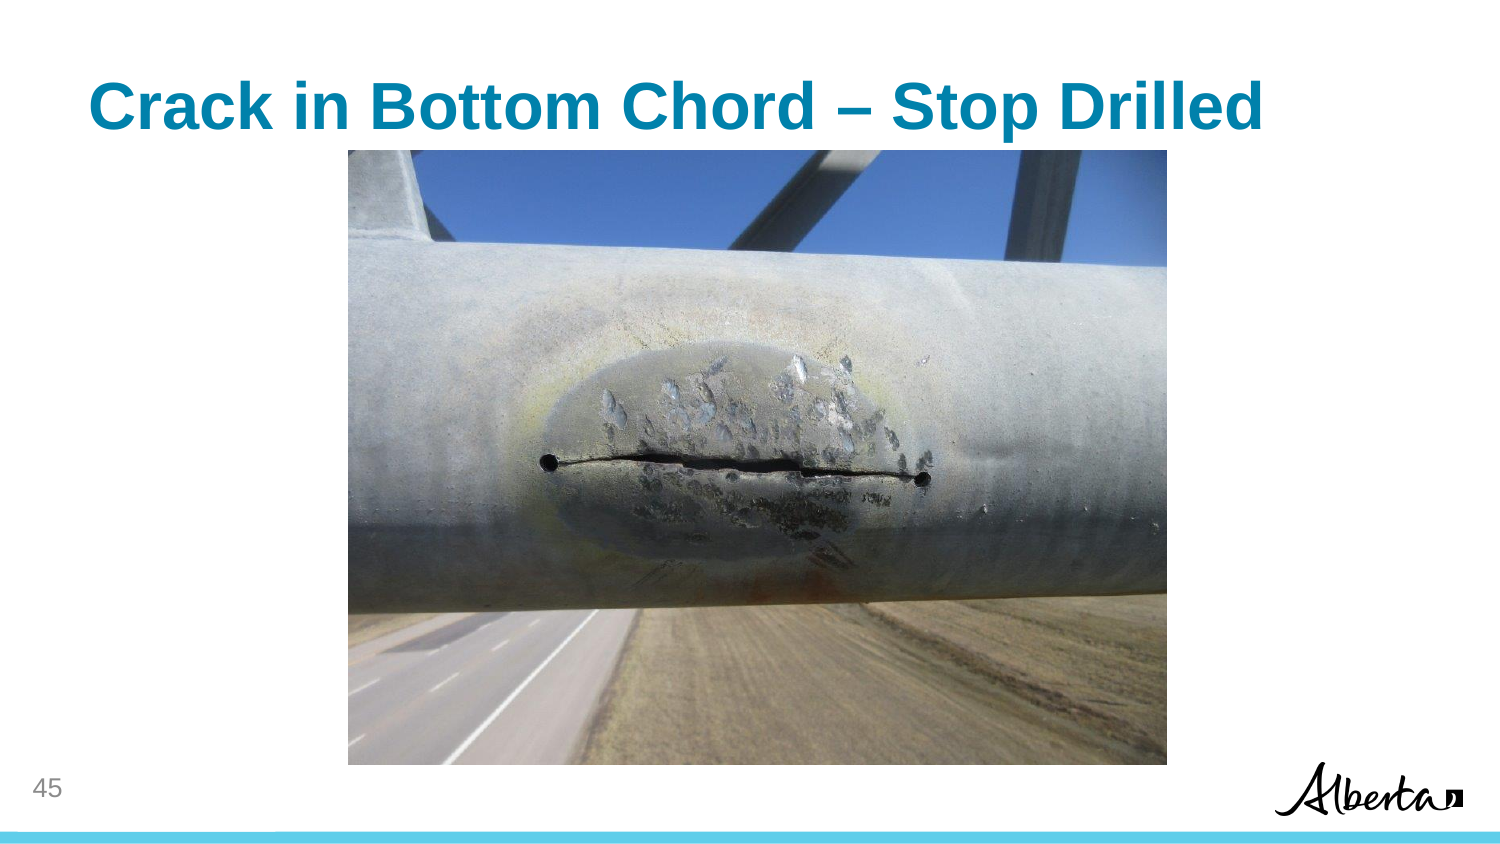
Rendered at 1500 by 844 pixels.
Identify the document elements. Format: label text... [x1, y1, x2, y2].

slide_number 44 [17, 764, 356, 810]
picture [1275, 762, 1463, 816]
title Crack in Bottom Chord – Stop Drilled [88, 55, 1437, 141]
picture [348, 150, 1168, 765]
